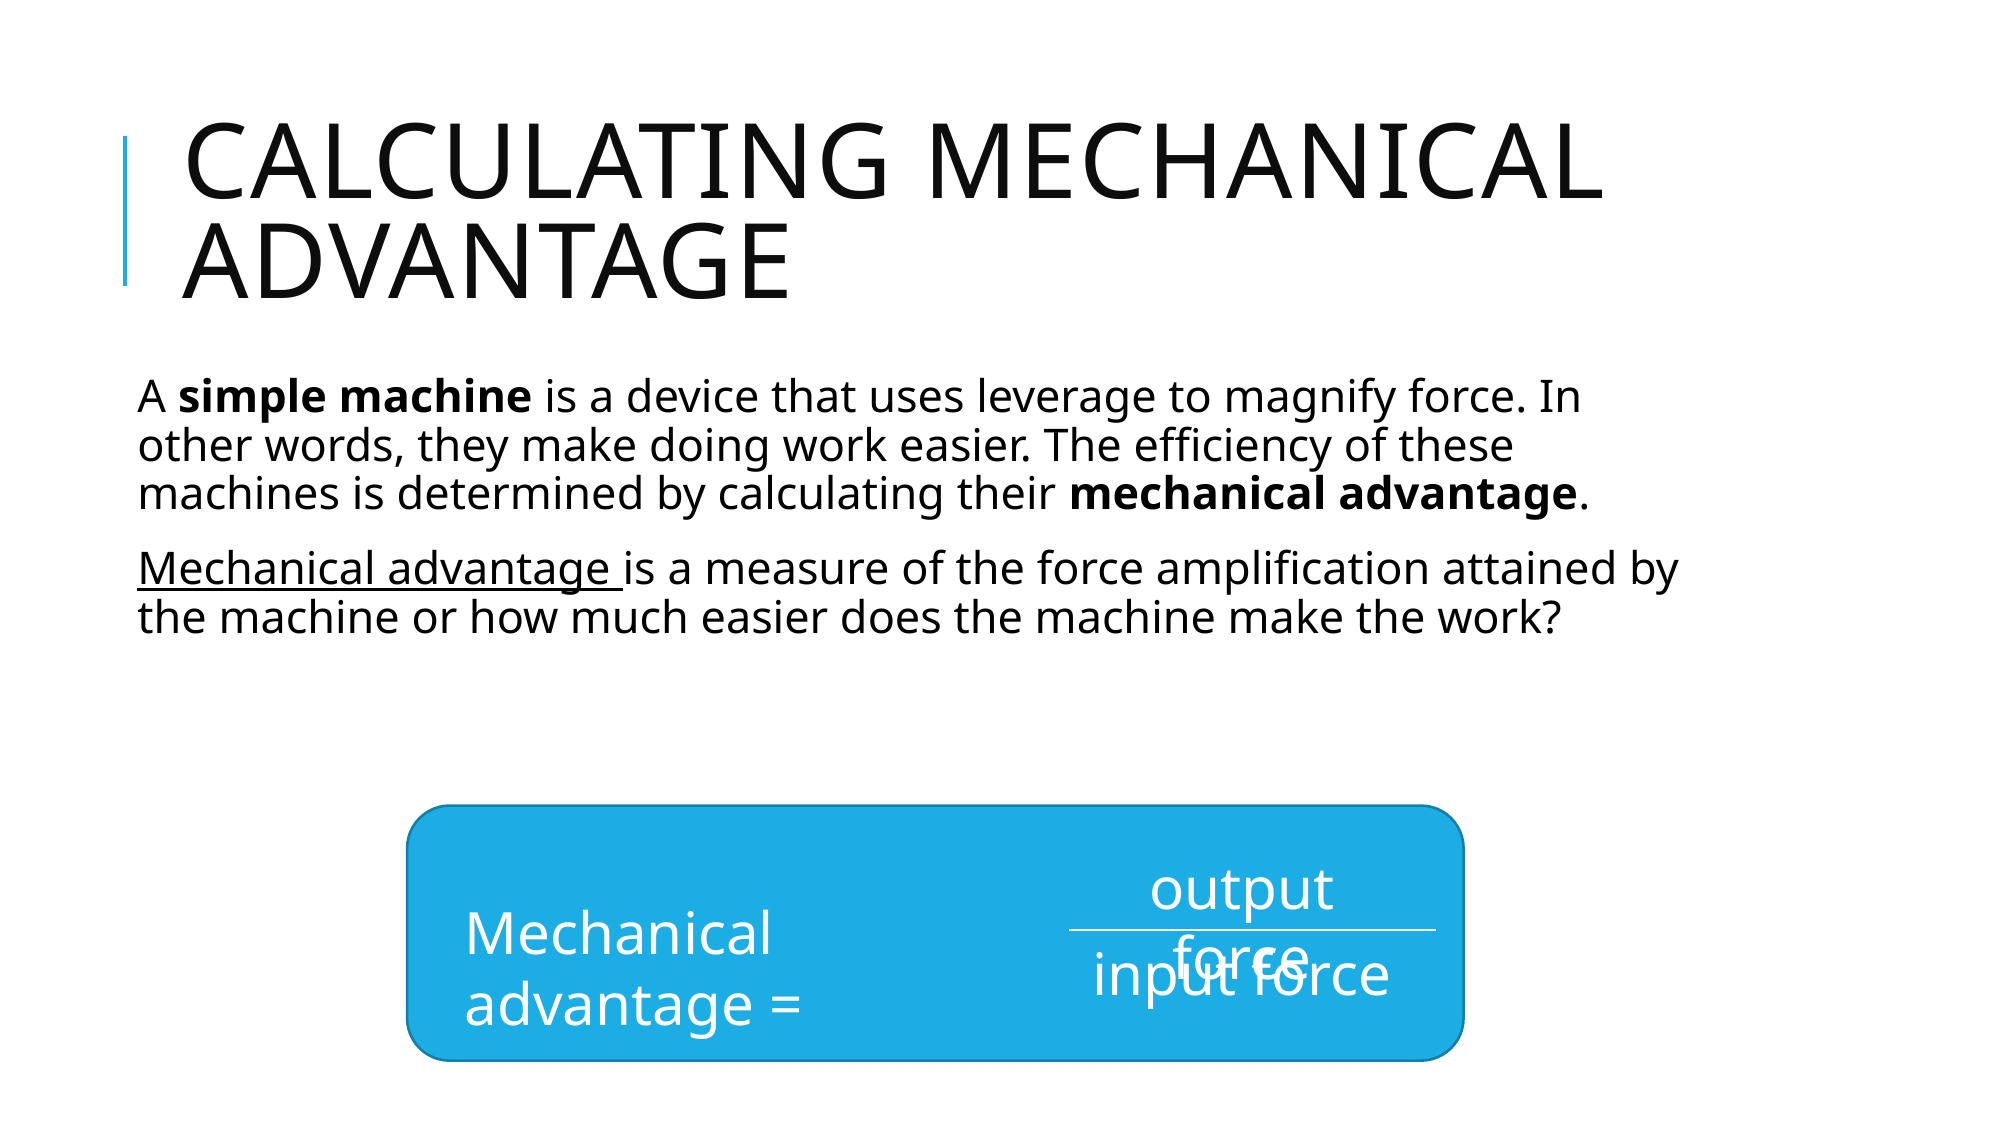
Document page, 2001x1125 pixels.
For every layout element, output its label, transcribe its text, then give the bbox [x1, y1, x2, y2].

text_box input force [1065, 929, 1419, 1015]
list A simple machine is a device that uses leverage to magnify force. In other words, they make doing work easier. The efficiency of these machines is determined by calculating their mechanical advantage. Mechanical advantage is a measure of the force amplification attained by the machine or how much easier does the machine make the work? [116, 366, 1712, 712]
text_box output force [1065, 844, 1419, 929]
text_box [405, 804, 1465, 1062]
text_box Mechanical advantage = [450, 889, 1070, 1044]
title Calculating Mechanical advantage [168, 96, 1763, 342]
